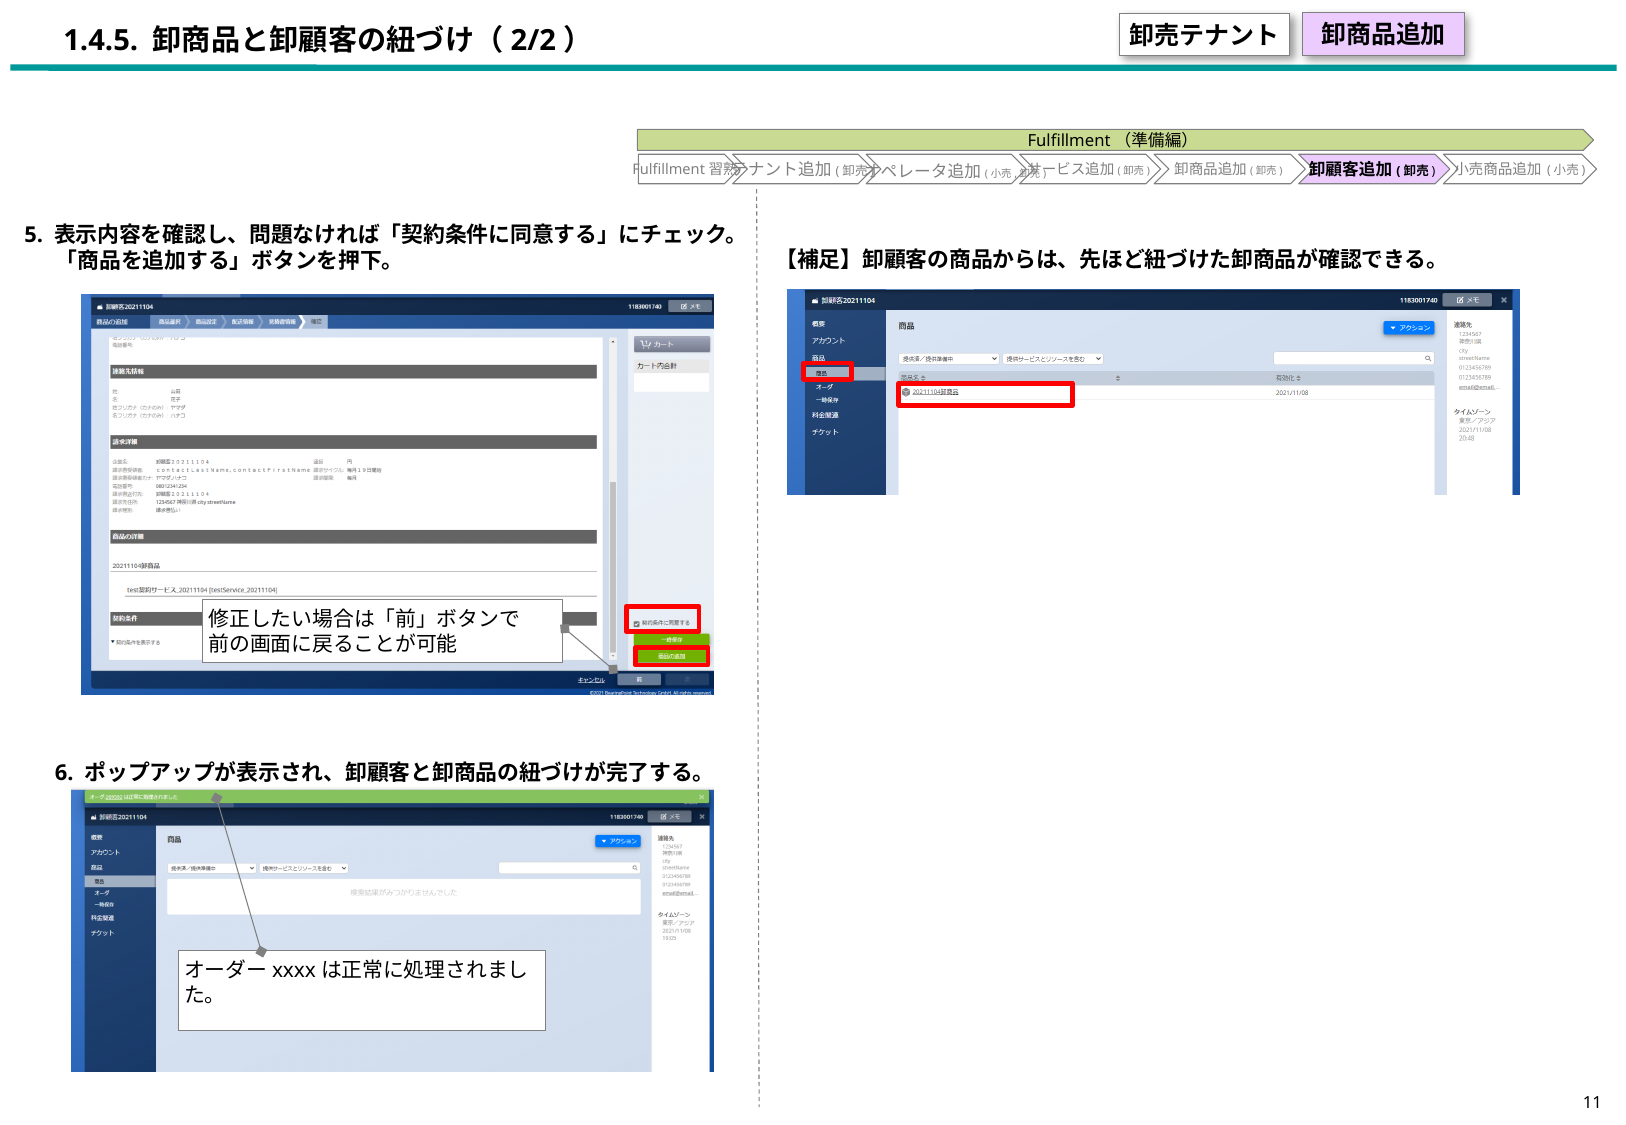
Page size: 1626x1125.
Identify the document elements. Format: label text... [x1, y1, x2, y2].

text_box 卸商品追加 [1302, 12, 1465, 56]
text_box 6. ポップアップが表示され、卸顧客と卸商品の紐づけが完了する。 [49, 752, 722, 791]
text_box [756, 189, 760, 1108]
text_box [637, 129, 1597, 184]
title 1.4.5. 卸商品と卸顧客の紐づけ（2/2） [51, 10, 1574, 67]
slide_number 11 [1561, 1088, 1617, 1118]
picture [71, 786, 714, 1073]
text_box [59, 214, 714, 695]
text_box 卸売テナント [1119, 13, 1290, 56]
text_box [787, 239, 1520, 495]
